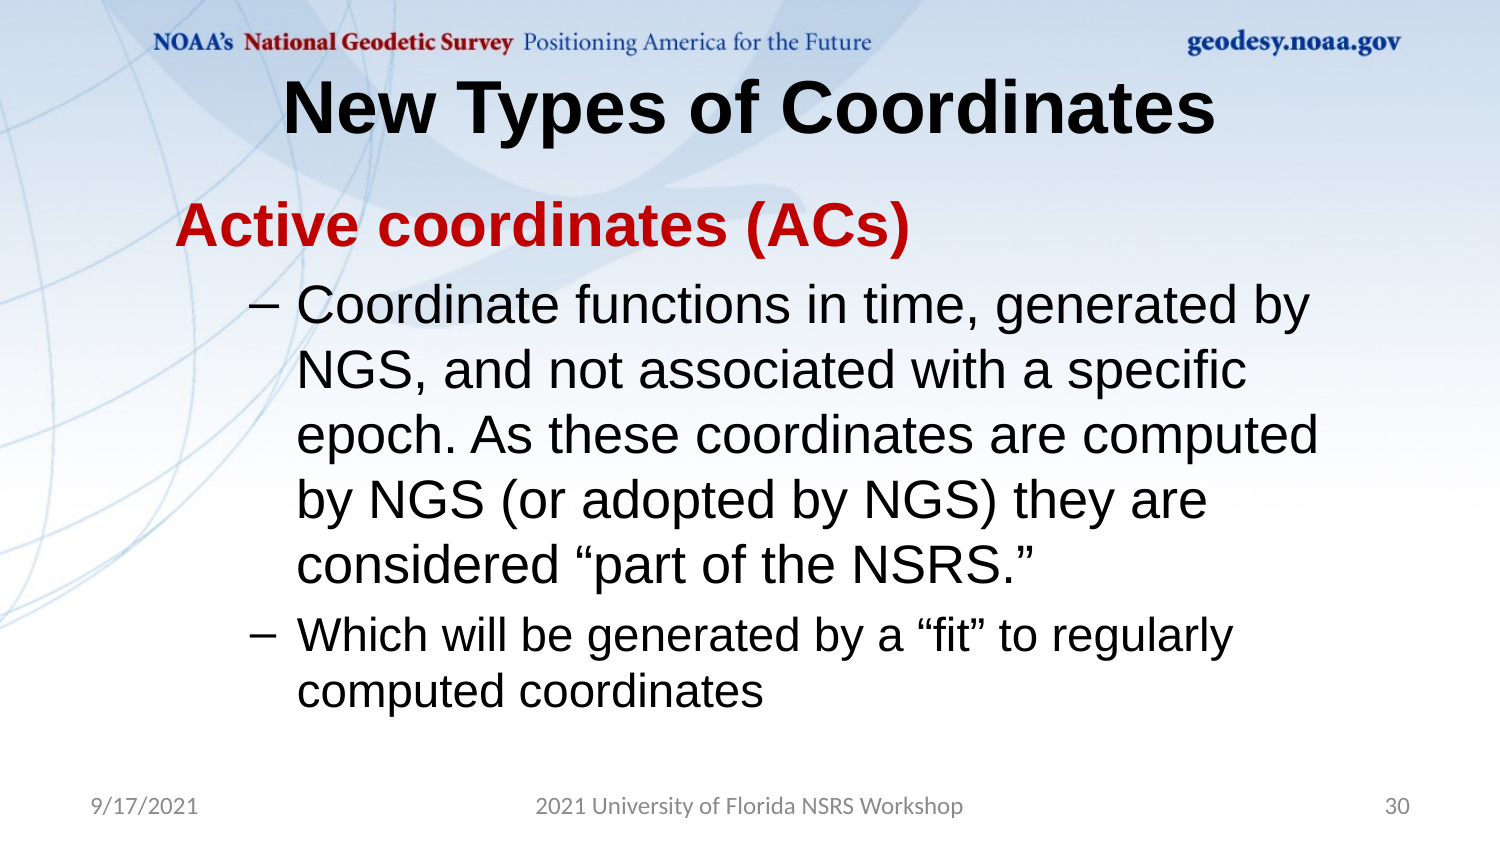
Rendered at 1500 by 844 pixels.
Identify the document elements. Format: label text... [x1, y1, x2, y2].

list Active coordinates (ACs) Coordinate functions in time, generated by NGS, and not associated with a specific epoch. As these coordinates are computed by NGS (or adopted by NGS) they are considered “part of the NSRS.” Which will be generated by a “fit” to regularly computed coordinates [159, 176, 1341, 734]
picture [0, 0, 1500, 844]
slide_number 30 [1074, 782, 1425, 827]
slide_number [75, 782, 425, 827]
footer 2021 University of Florida NSRS Workshop [512, 782, 988, 827]
title New Types of Coordinates [75, 33, 1425, 175]
